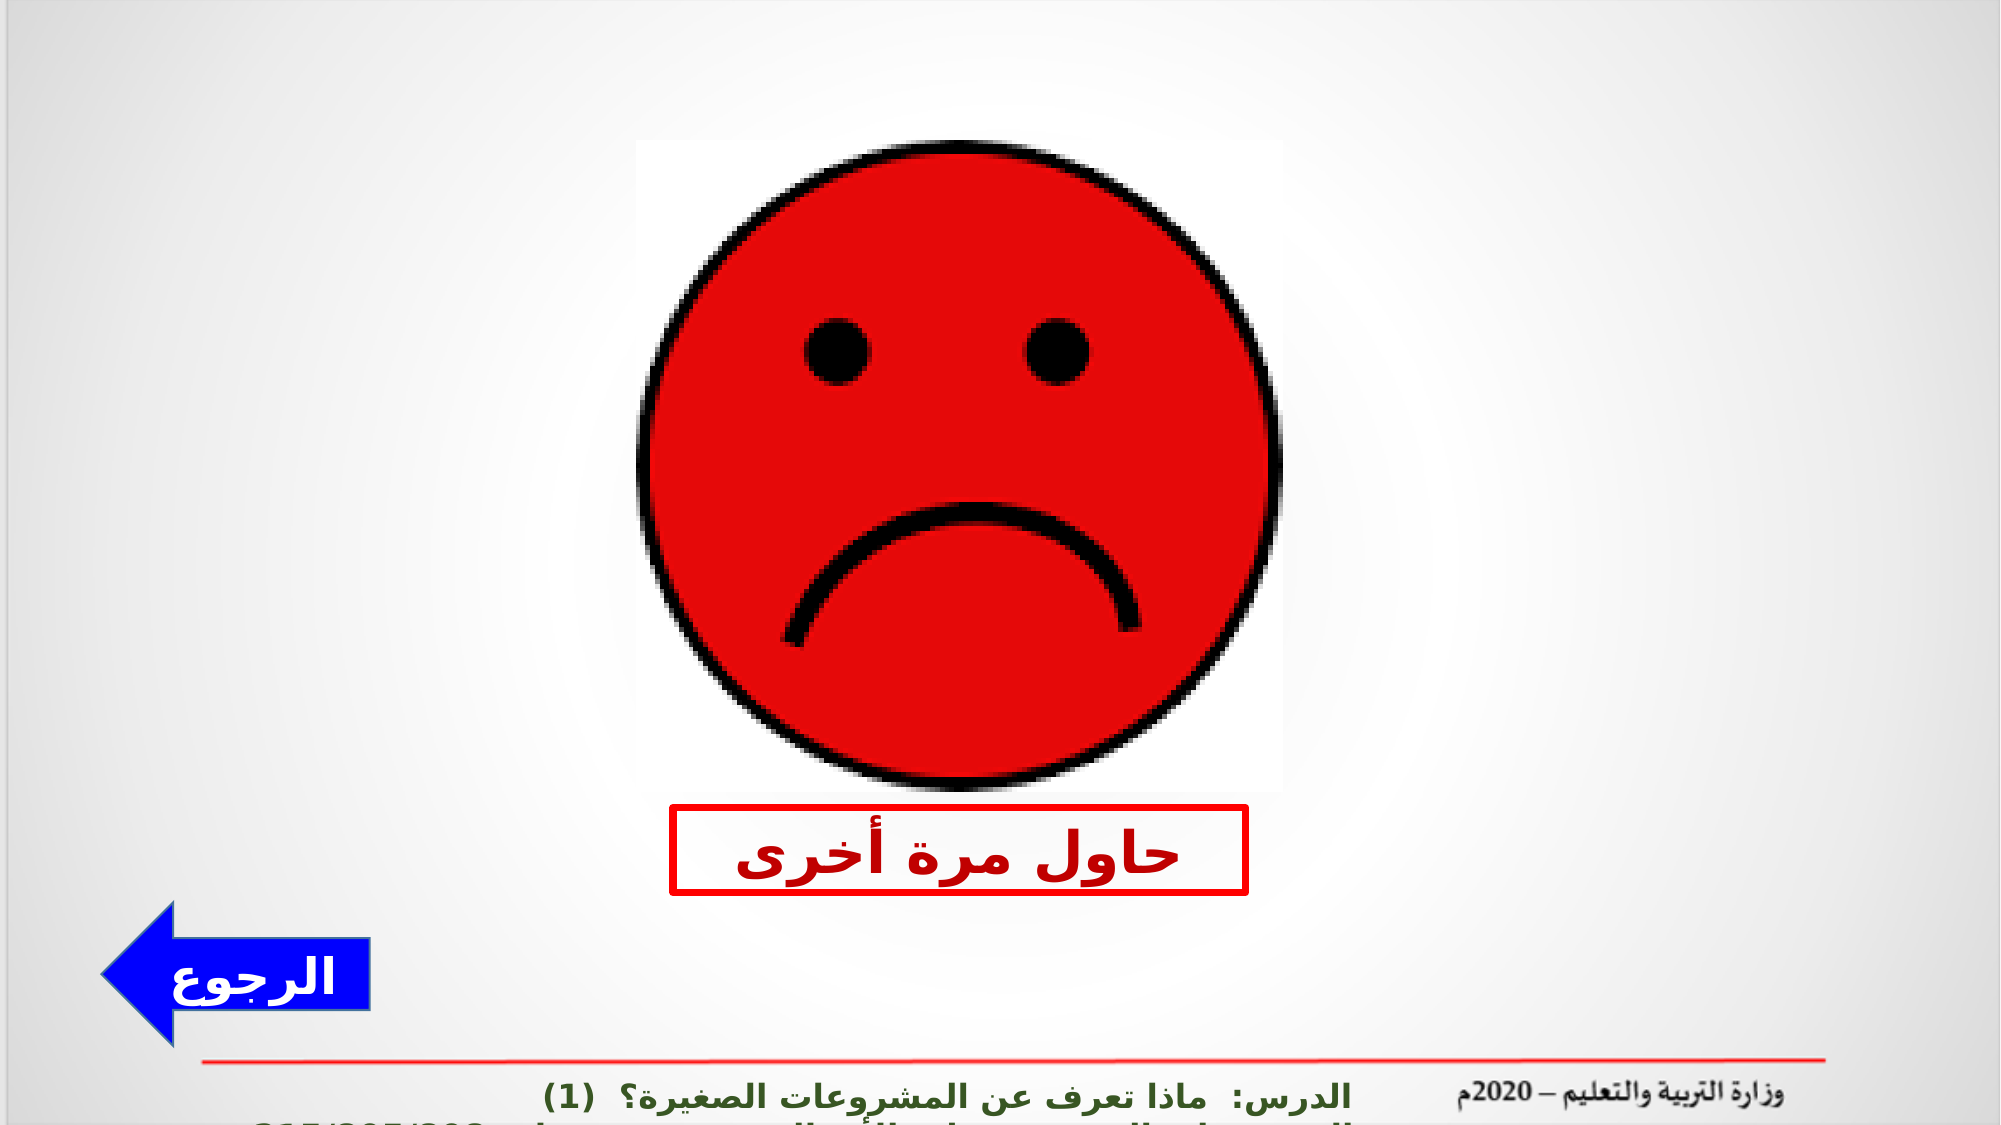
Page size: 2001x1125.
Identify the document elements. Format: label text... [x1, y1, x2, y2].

text_box الرجوع [99, 899, 371, 1049]
picture [0, 0, 2001, 1125]
text_box الدرس: ماذا تعرف عن المشروعات الصغيرة؟ (1) المشروعات الصغيرة وريادة الأعمال ادر 215/805/808 [167, 1067, 1441, 1125]
text_box حاول مرة أخرى [672, 807, 1246, 893]
